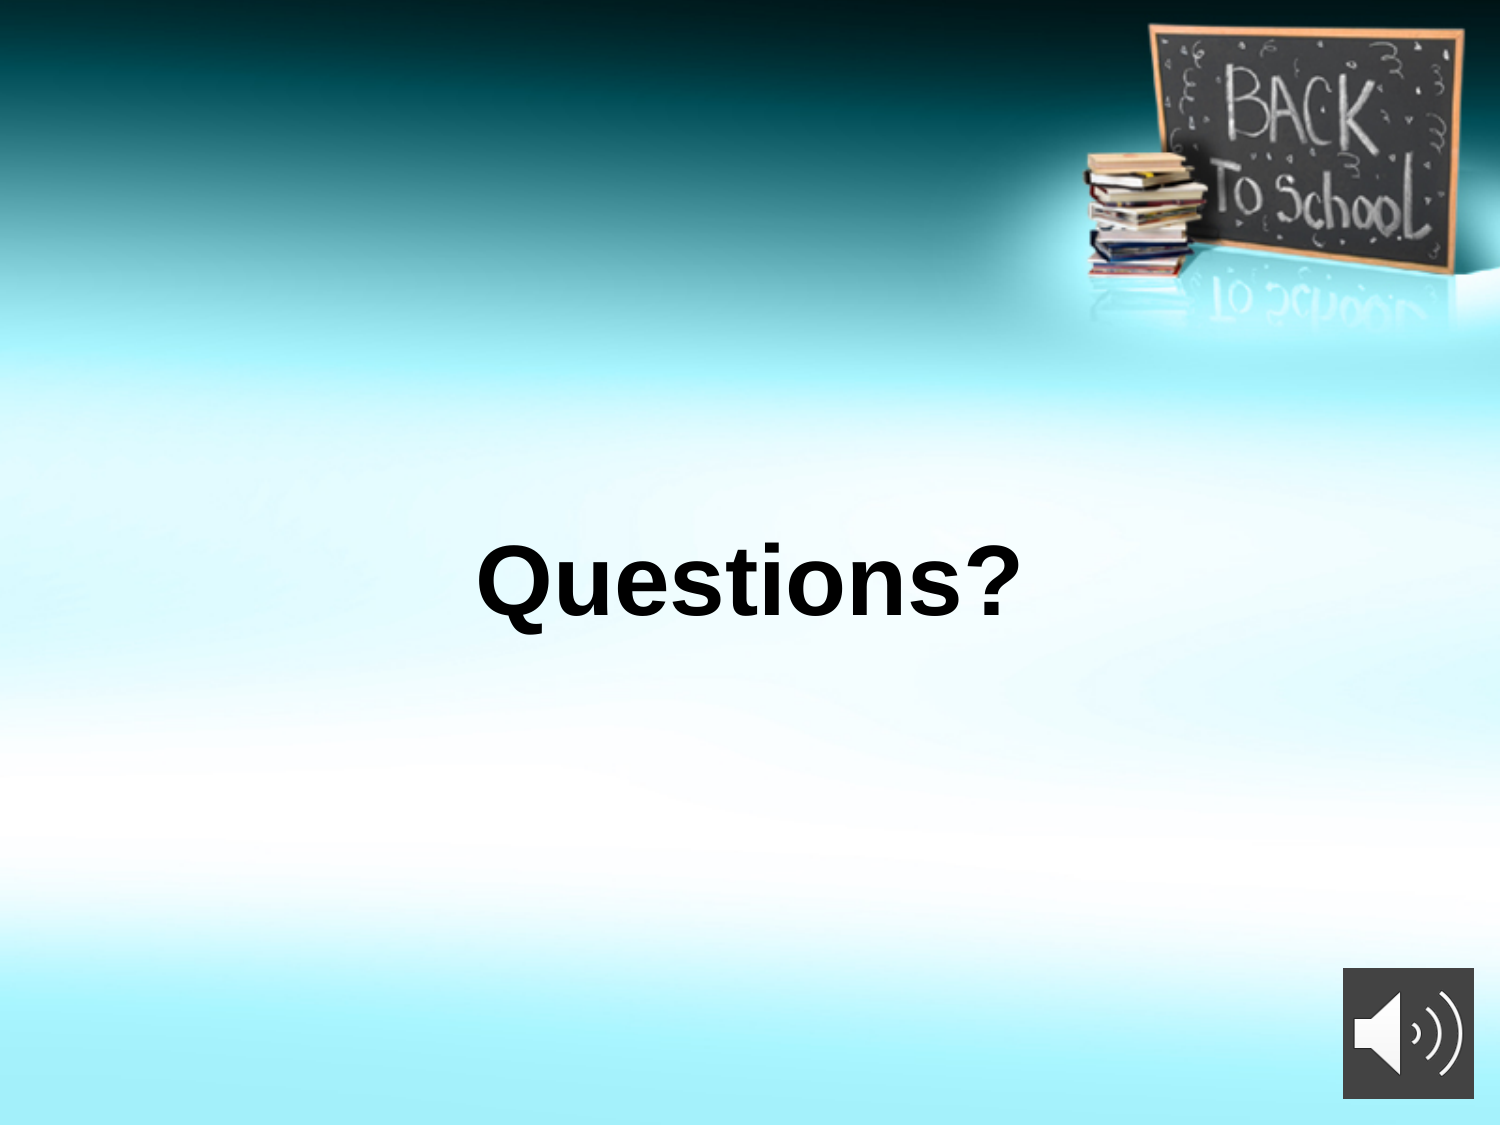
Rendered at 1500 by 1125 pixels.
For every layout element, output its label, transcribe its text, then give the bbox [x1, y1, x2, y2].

picture [0, 0, 1500, 1125]
title [74, 44, 1088, 233]
list Questions? [74, 437, 1426, 751]
